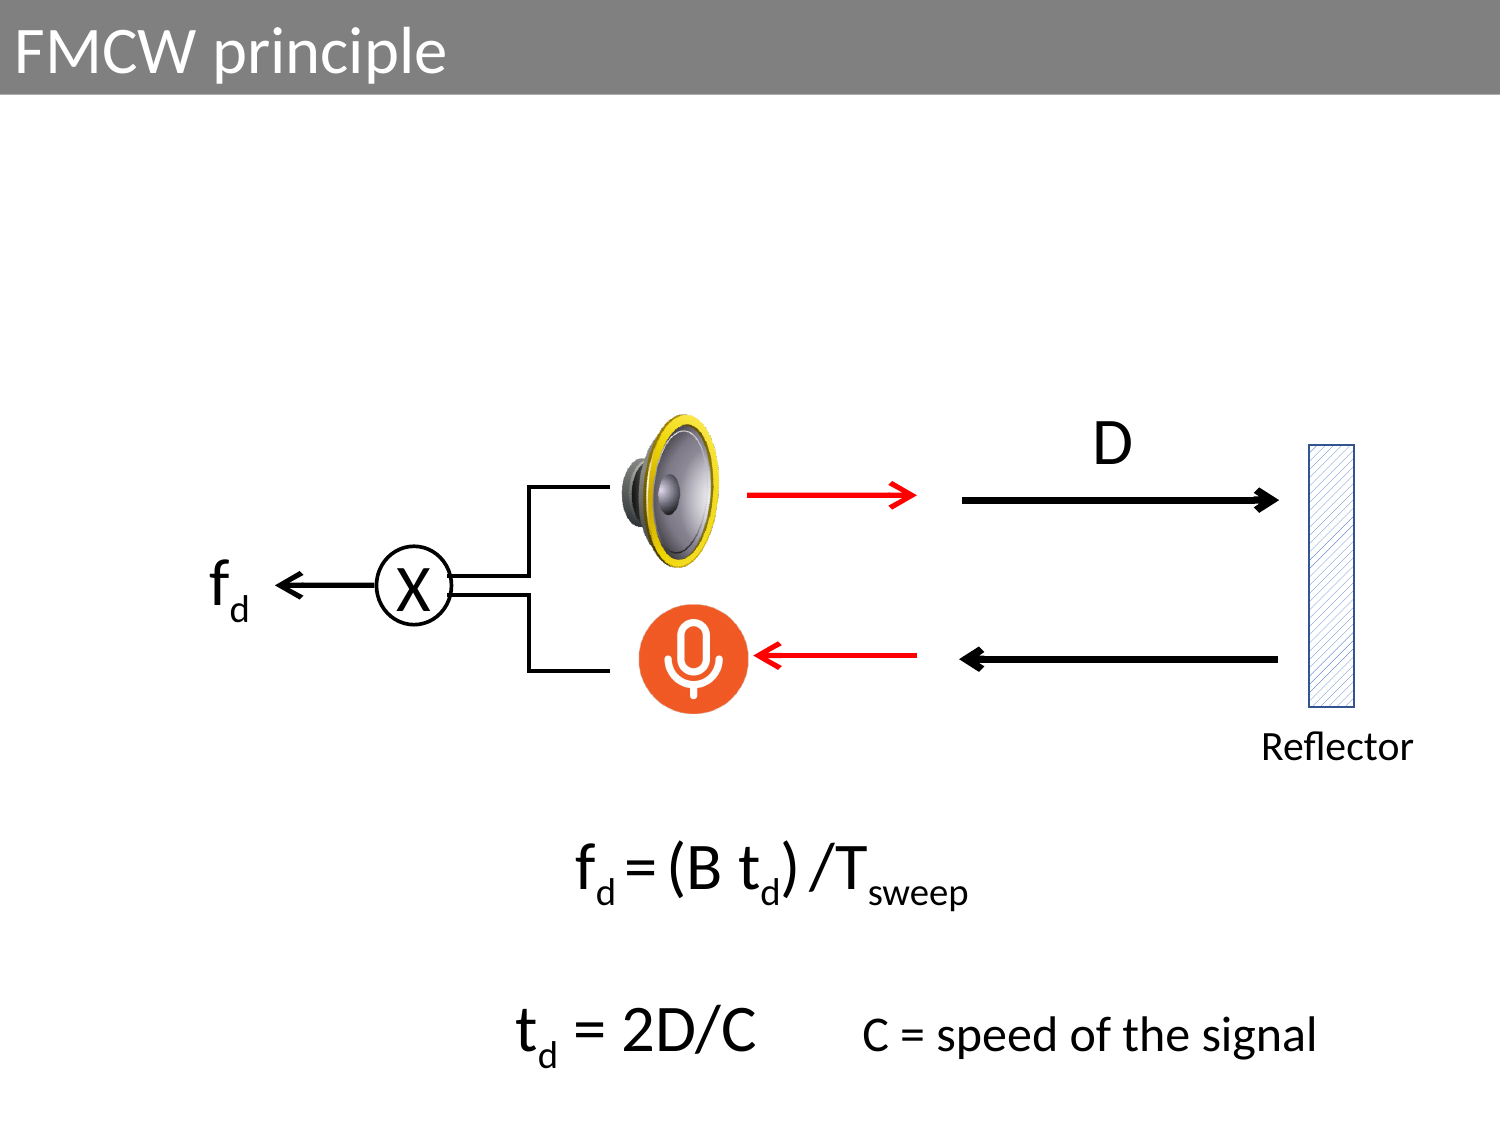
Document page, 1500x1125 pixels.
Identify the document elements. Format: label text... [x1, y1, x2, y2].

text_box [447, 486, 611, 576]
text_box X [381, 537, 446, 633]
text_box [446, 563, 453, 608]
text_box fd [183, 531, 275, 638]
text_box fd = (B td) /Tsweep [490, 815, 1054, 921]
picture [631, 601, 750, 714]
text_box td = 2D/C C = speed of the signal [500, 977, 1333, 1084]
text_box D [1077, 391, 1149, 445]
text_box FMCW principle [0, 0, 1500, 95]
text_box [959, 445, 1488, 777]
text_box [375, 564, 381, 607]
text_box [447, 594, 611, 672]
picture [574, 404, 759, 588]
